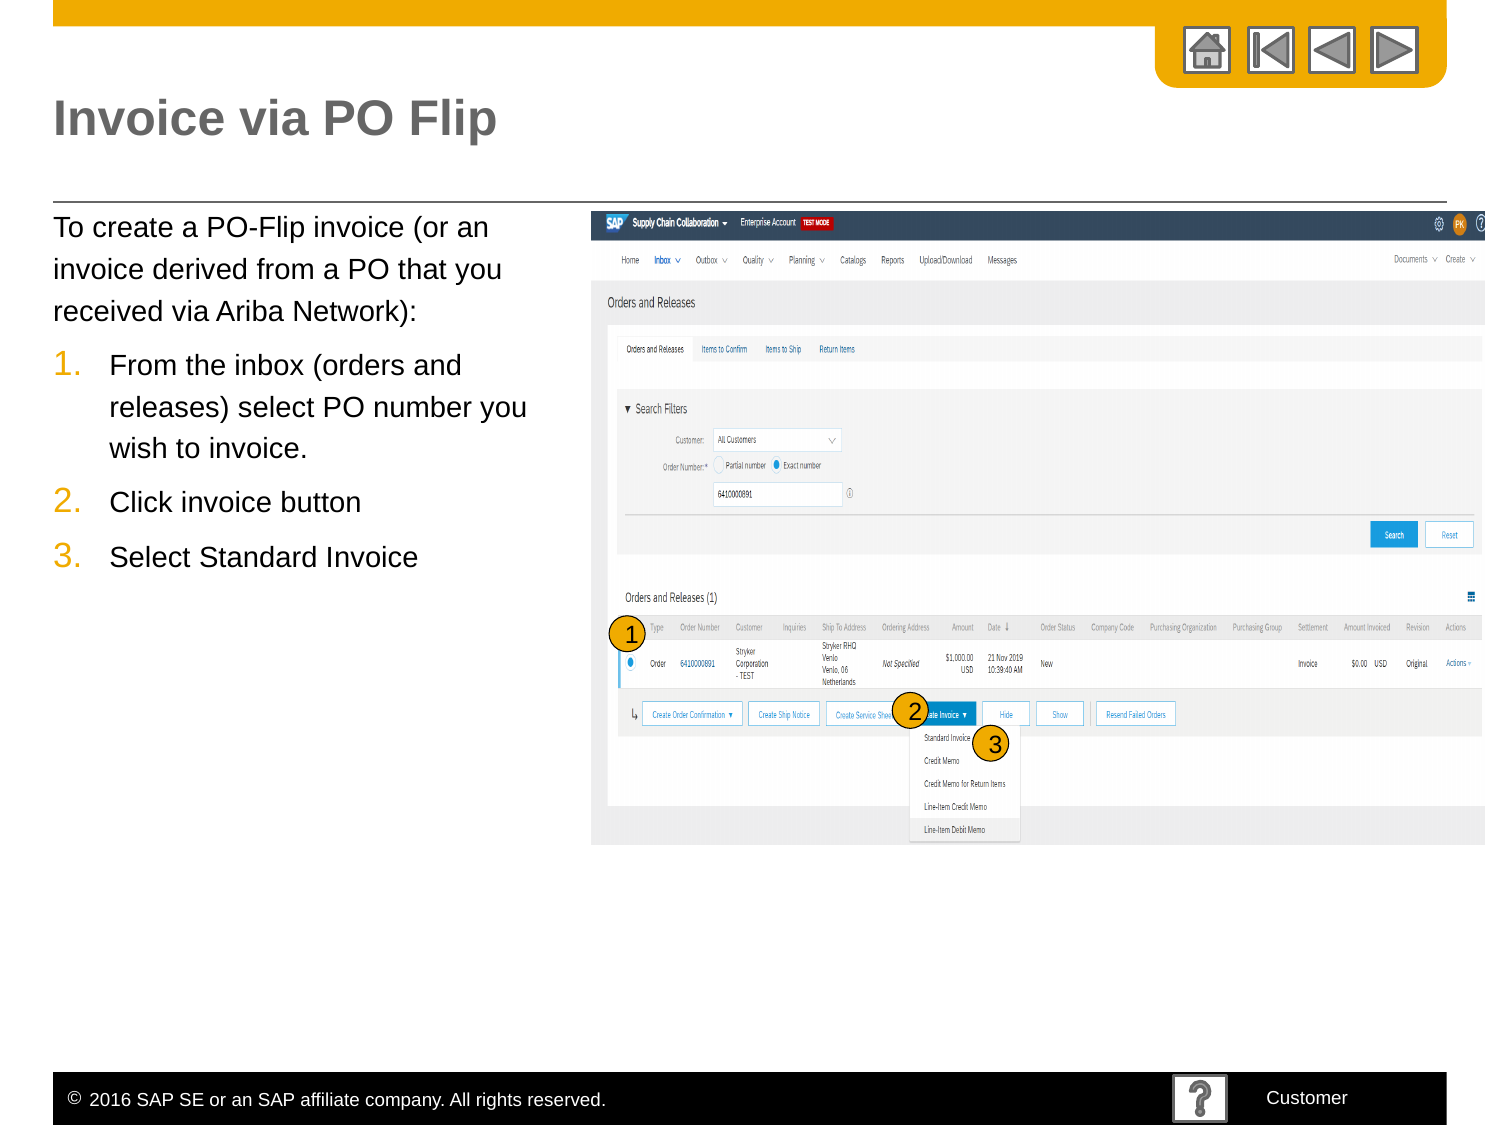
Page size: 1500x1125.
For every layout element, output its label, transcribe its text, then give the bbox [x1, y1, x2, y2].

text_box To create a PO-Flip invoice (or an invoice derived from a PO that you received via Ariba Network): From the inbox (orders and releases) select PO number you wish to invoice. Click invoice button Select Standard Invoice [53, 201, 587, 762]
title Invoice via PO Flip [53, 53, 1447, 178]
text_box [1184, 27, 1418, 74]
picture [590, 211, 1486, 846]
text_box [1172, 1074, 1228, 1123]
